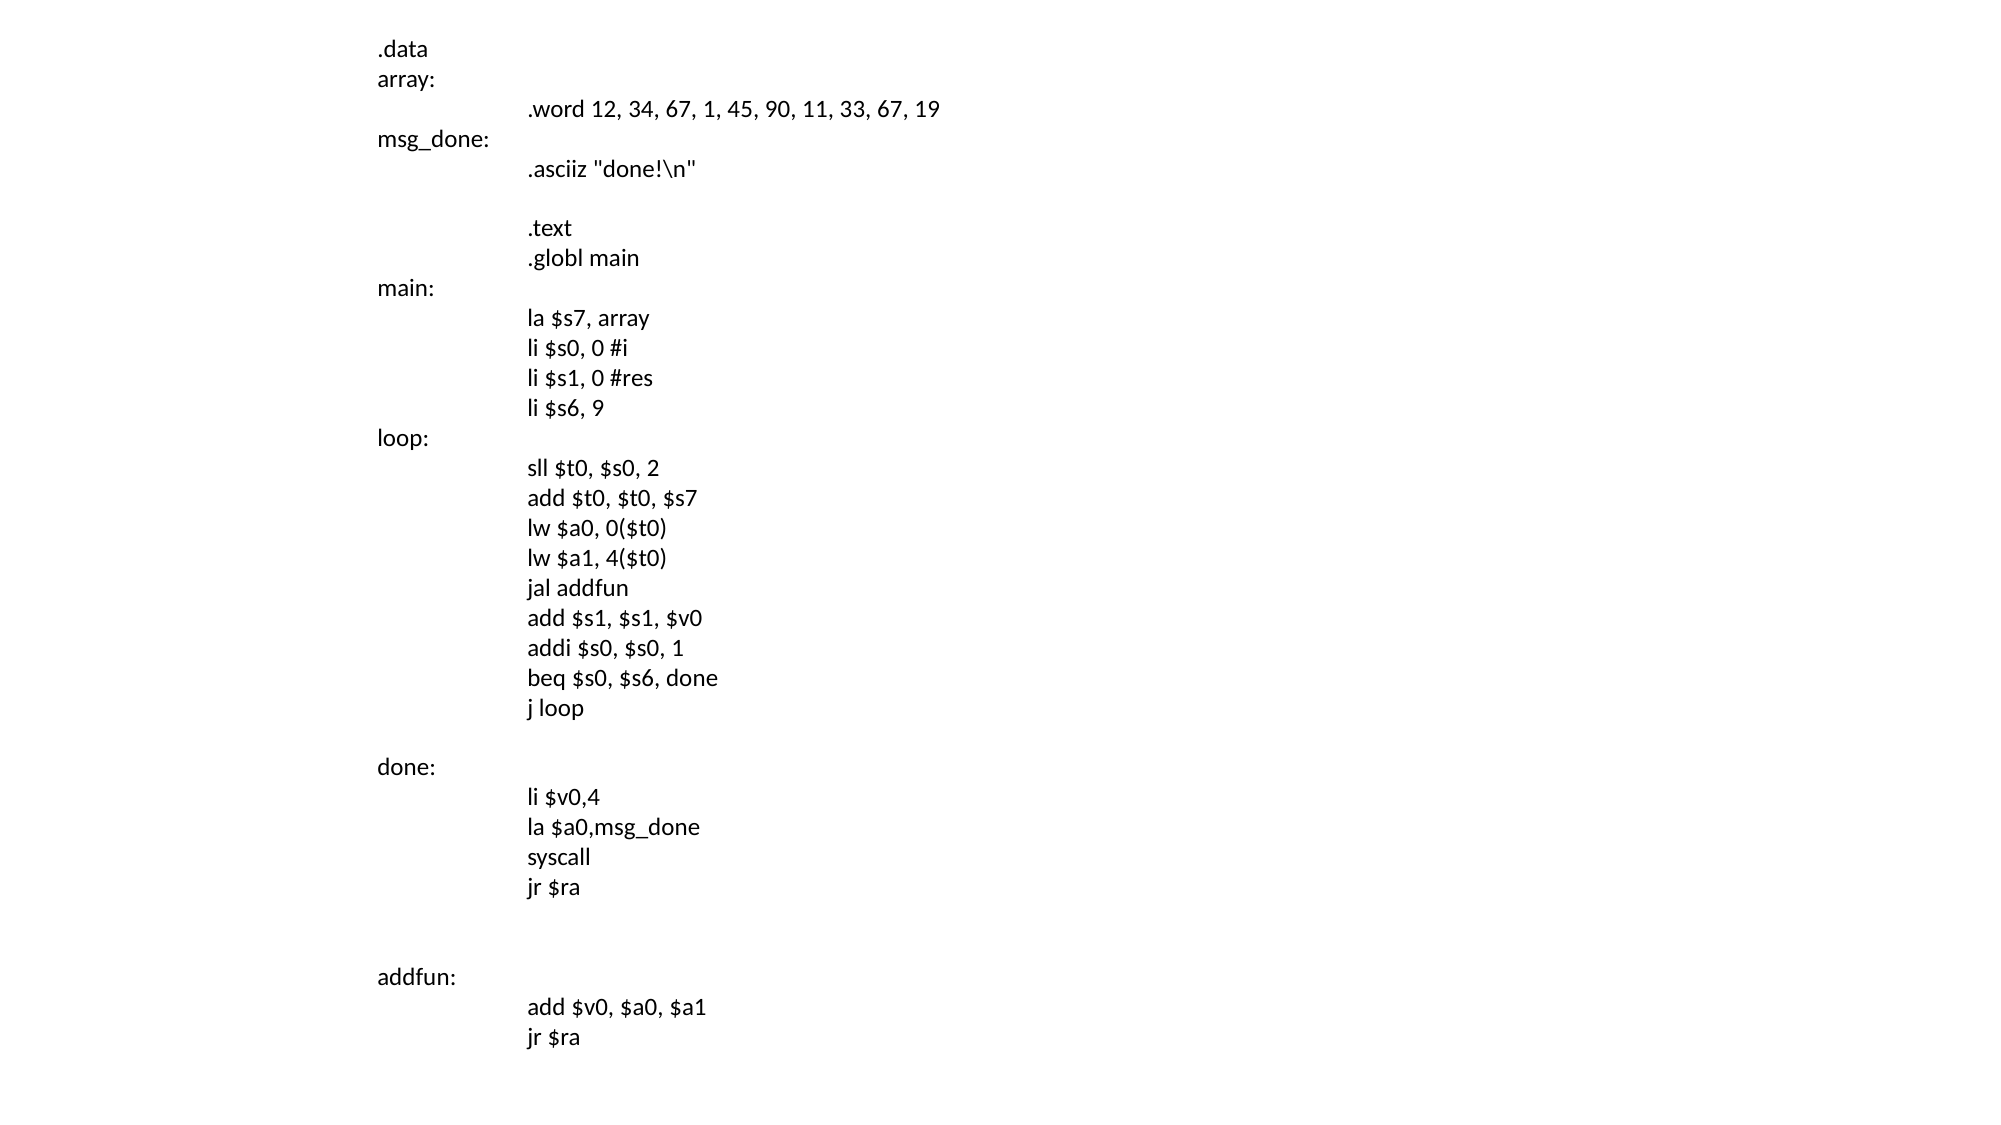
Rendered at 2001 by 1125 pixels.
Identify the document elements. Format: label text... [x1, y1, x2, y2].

text_box .data array: .word 12, 34, 67, 1, 45, 90, 11, 33, 67, 19 msg_done: .asciiz "done!\n" .text .globl main main: la $s7, array li $s0, 0 #i li $s1, 0 #res li $s6, 9 loop: sll $t0, $s0, 2 add $t0, $t0, $s7 lw $a0, 0($t0) lw $a1, 4($t0) jal addfun add $s1, $s1, $v0 addi $s0, $s0, 1 beq $s0, $s6, done j loop done: li $v0,4 la $a0,msg_done syscall jr $ra addfun: add $v0, $a0, $a1 jr $ra [362, 24, 1588, 1118]
